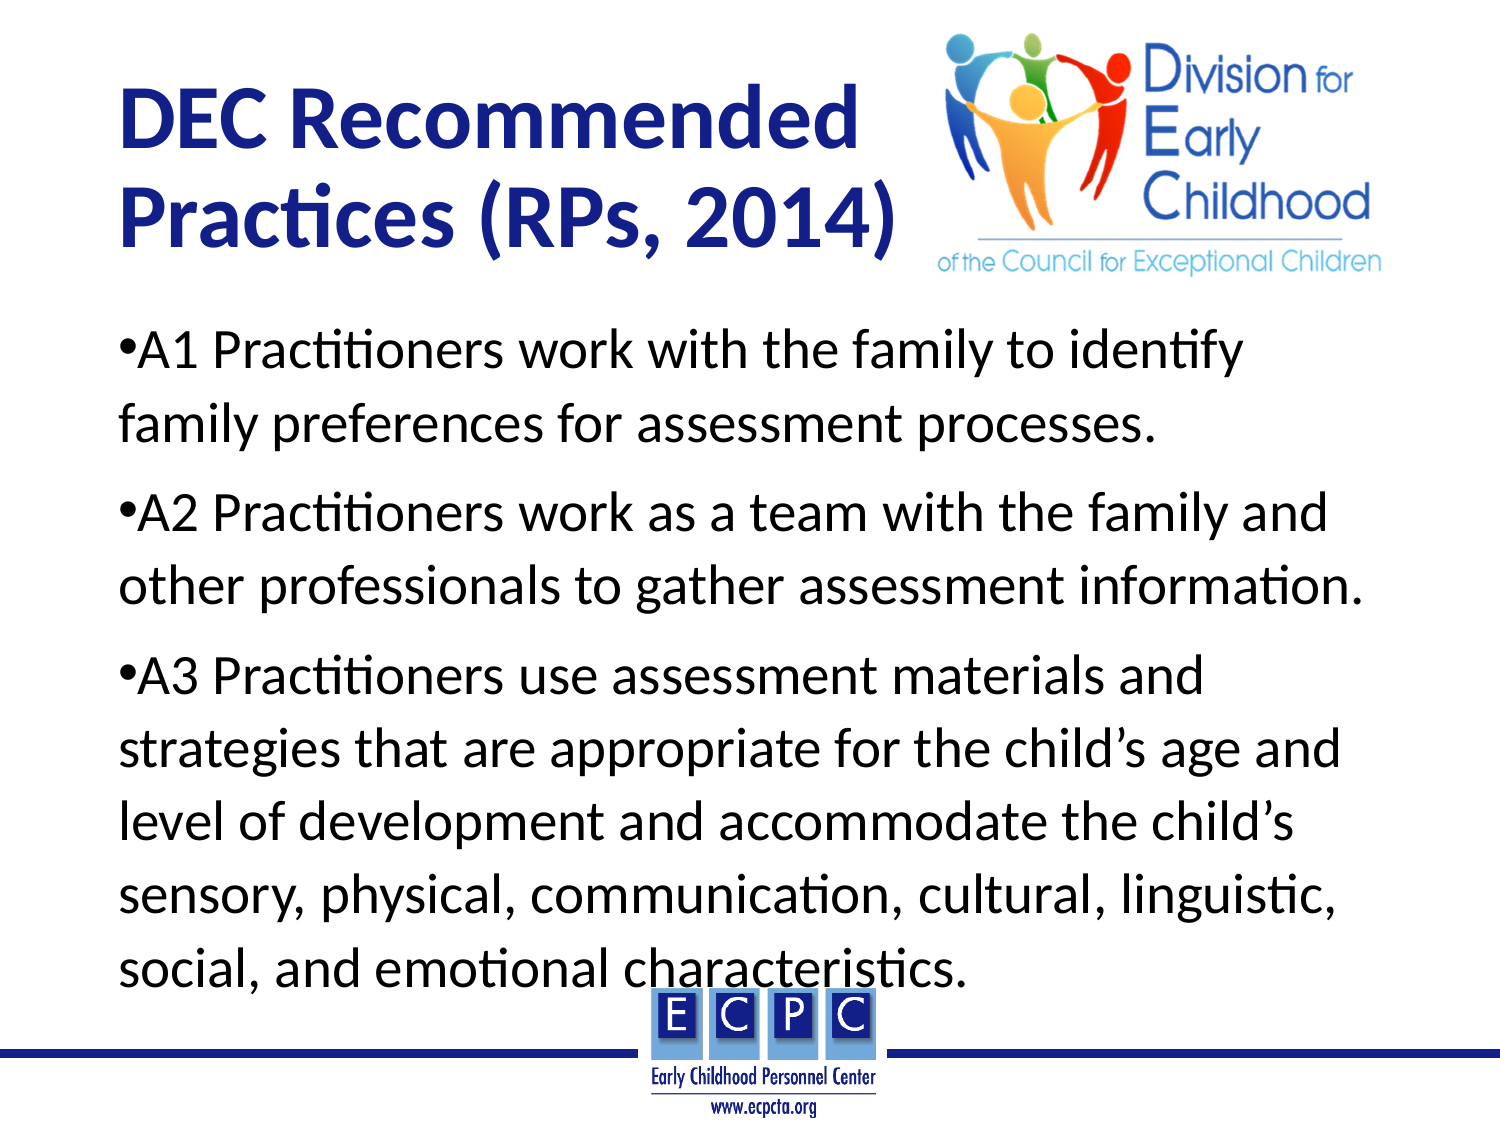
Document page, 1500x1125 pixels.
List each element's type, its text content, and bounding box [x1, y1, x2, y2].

title DEC Recommended Practices (RPs, 2014) [103, 59, 924, 278]
picture [651, 1014, 876, 1118]
picture [924, 30, 1397, 278]
list A1 Practitioners work with the family to identify family preferences for assessment processes. A2 Practitioners work as a team with the family and other professionals to gather assessment information. A3 Practitioners use assessment materials and strategies that are appropriate for the child’s age and level of development and accommodate the child’s sensory, physical, communication, cultural, linguistic, social, and emotional characteristics. [103, 299, 1397, 1014]
